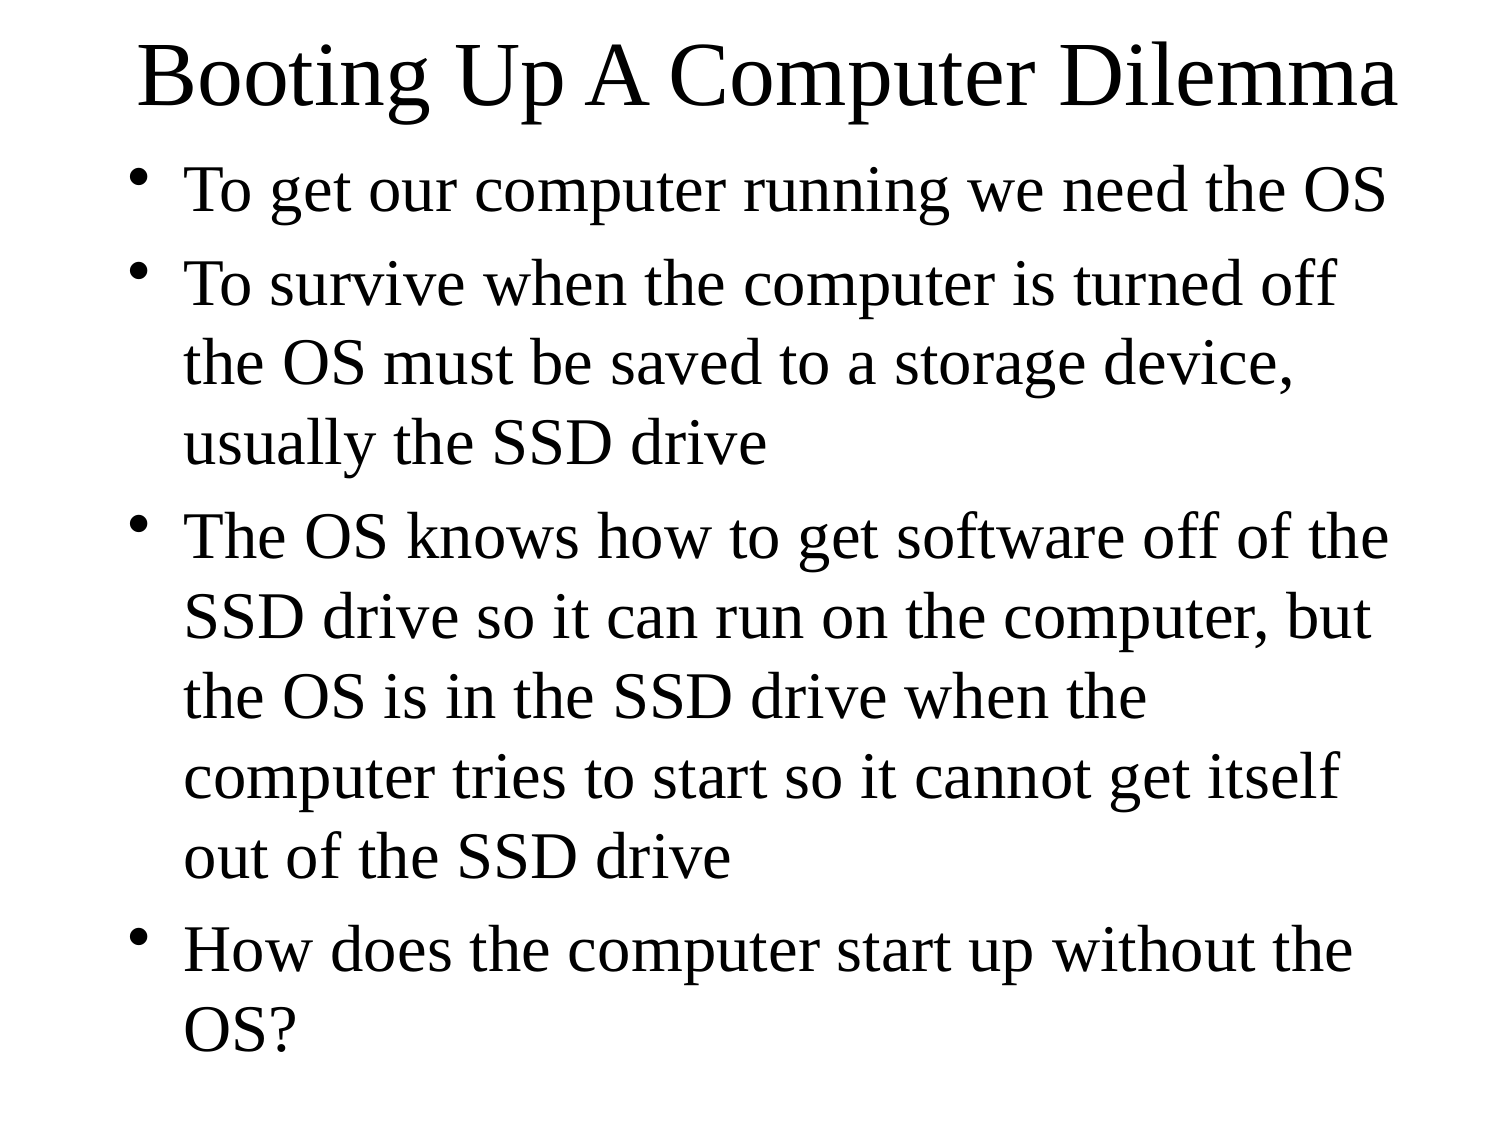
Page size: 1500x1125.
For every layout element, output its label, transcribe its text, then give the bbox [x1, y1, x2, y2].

list To get our computer running we need the OS To survive when the computer is turned off the OS must be saved to a storage device, usually the SSD drive The OS knows how to get software off of the SSD drive so it can run on the computer, but the OS is in the SSD drive when the computer tries to start so it cannot get itself out of the SSD drive How does the computer start up without the OS? [112, 137, 1425, 1088]
title Booting Up A Computer Dilemma [112, 0, 1425, 137]
